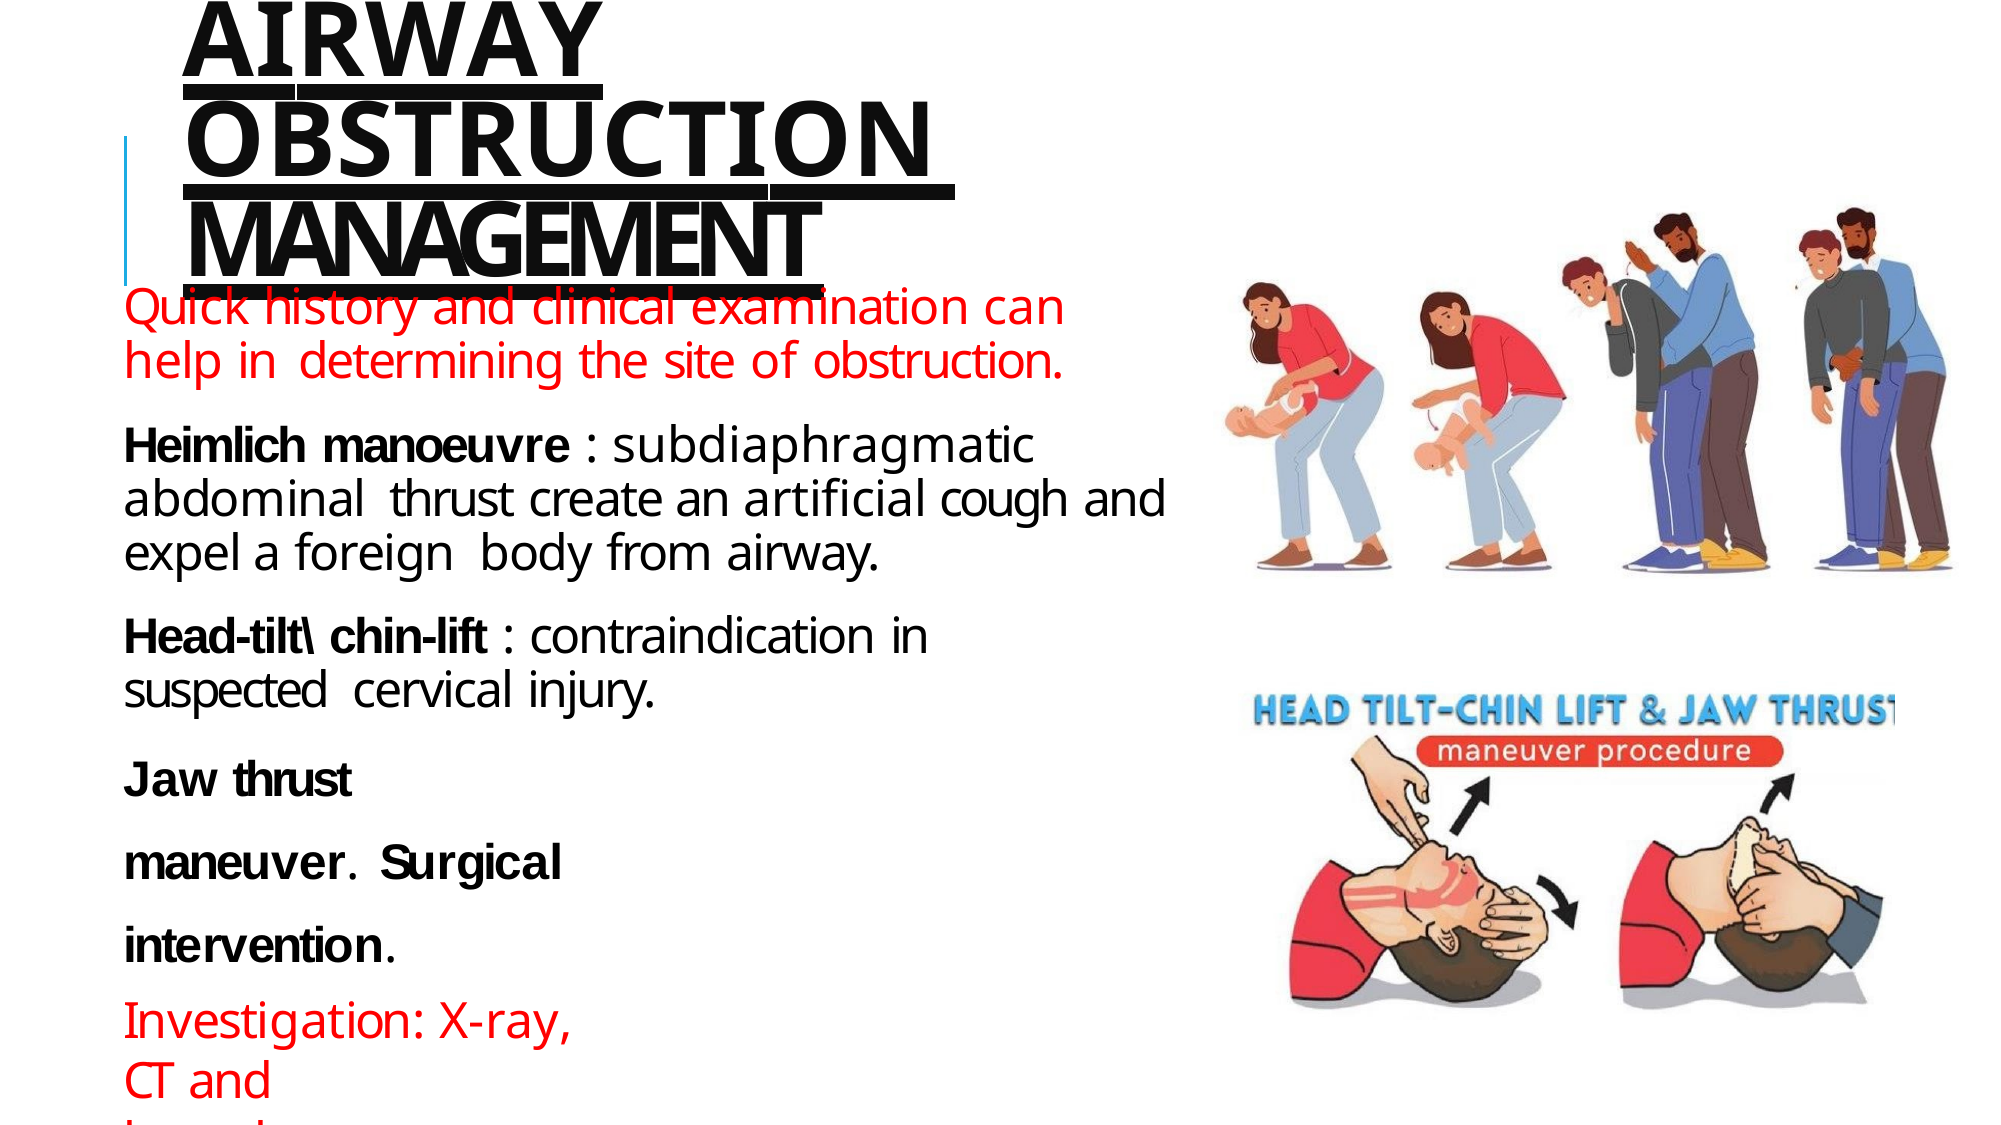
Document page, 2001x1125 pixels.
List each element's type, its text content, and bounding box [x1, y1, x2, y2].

picture [1213, 195, 1959, 579]
text_box Quick history and clinical examination can help in determining the site of obstruction. Heimlich manoeuvre : subdiaphragmatic abdominal thrust create an artificial cough and expel a foreign body from airway. Head-tilt\ chin-lift : contraindication in suspected cervical injury. Jaw thrust maneuver. Surgical intervention. Investigation: X-ray, CT and bronchoscopy. [121, 272, 1179, 1125]
title AIRWAY OBSTRUCTION MANAGEMENT [180, 0, 1048, 272]
picture [1238, 681, 1895, 1020]
